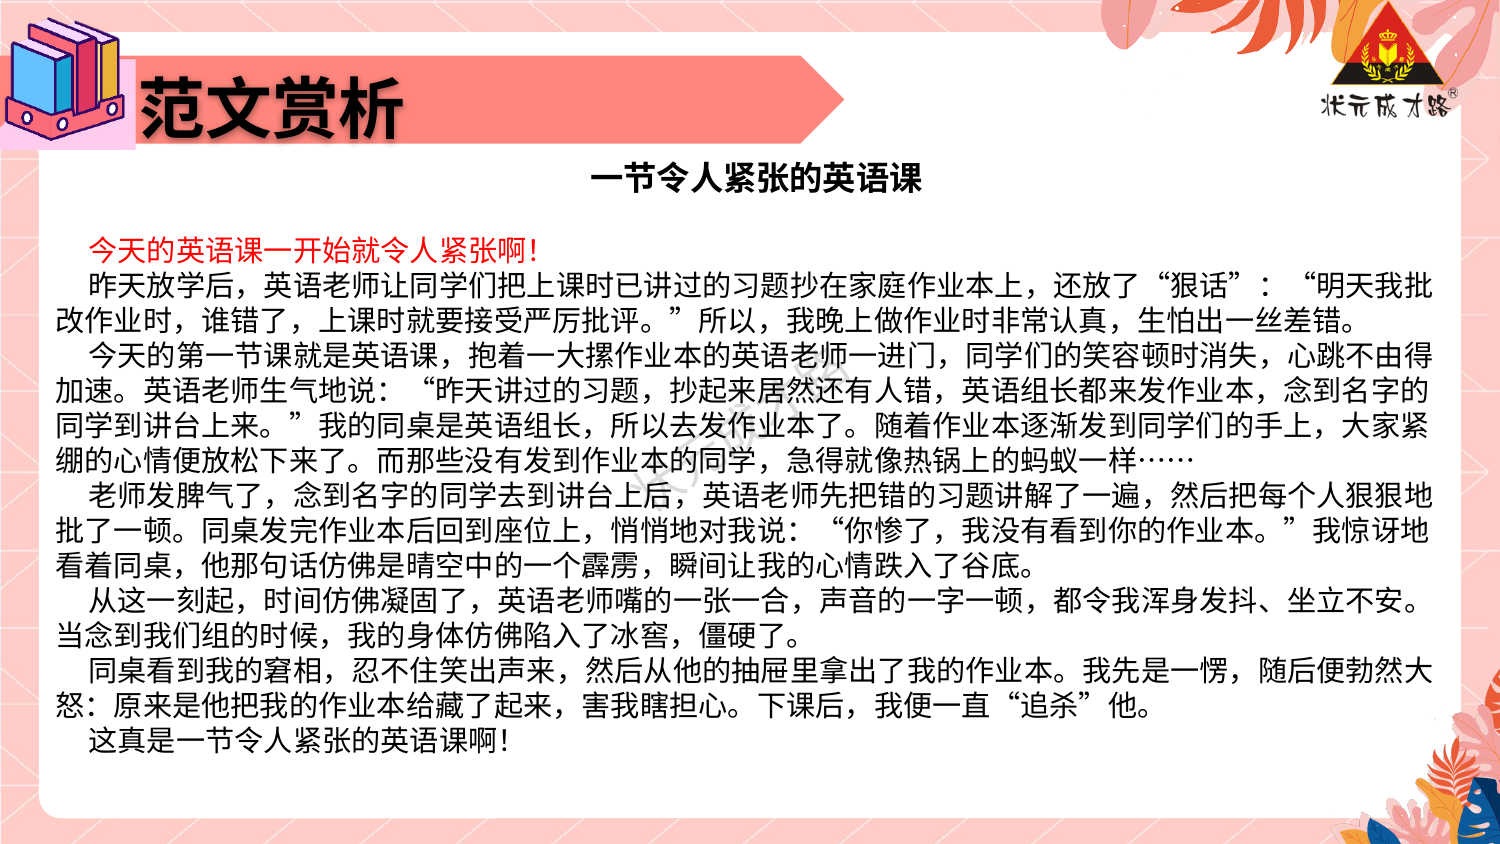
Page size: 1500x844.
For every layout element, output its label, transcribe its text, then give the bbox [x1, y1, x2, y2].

picture [0, 0, 1500, 844]
text_box 范文赏析 [123, 43, 443, 155]
text_box 一节令人紧张的英语课 今天的英语课一开始就令人紧张啊！ 昨天放学后，英语老师让同学们把上课时已讲过的习题抄在家庭作业本上，还放了“狠话”：“明天我批改作业时，谁错了，上课时就要接受严厉批评。”所以，我晚上做作业时非常认真，生怕出一丝差错。 今天的第一节课就是英语课，抱着一大摞作业本的英语老师一进门，同学们的笑容顿时消失，心跳不由得加速。英语老师生气地说：“昨天讲过的习题，抄起来居然还有人错，英语组长都来发作业本，念到名字的同学到讲台上来。”我的同桌是英语组长，所以去发作业本了。随着作业本逐渐发到同学们的手上，大家紧绷的心情便放松下来了。而那些没有发到作业本的同学，急得就像热锅上的蚂蚁一样…… 老师发脾气了，念到名字的同学去到讲台上后，英语老师先把错的习题讲解了一遍，然后把每个人狠狠地批了一顿。同桌发完作业本后回到座位上，悄悄地对我说：“你惨了，我没有看到你的作业本。”我惊讶地看着同桌，他那句话仿佛是晴空中的一个霹雳，瞬间让我的心情跌入了谷底。 从这一刻起，时间仿佛凝固了，英语老师嘴的一张一合，声音的一字一顿，都令我浑身发抖、坐立不安。当念到我们组的时候，我的身体仿佛陷入了冰窖，僵硬了。 同桌看到我的窘相，忍不住笑出声来，然后从他的抽屉里拿出了我的作业本。我先是一愣，随后便勃然大怒：原来是他把我的作业本给藏了起来，害我瞎担心。下课后，我便一直“追杀”他。 这真是一节令人紧张的英语课啊！ [40, 150, 1473, 765]
